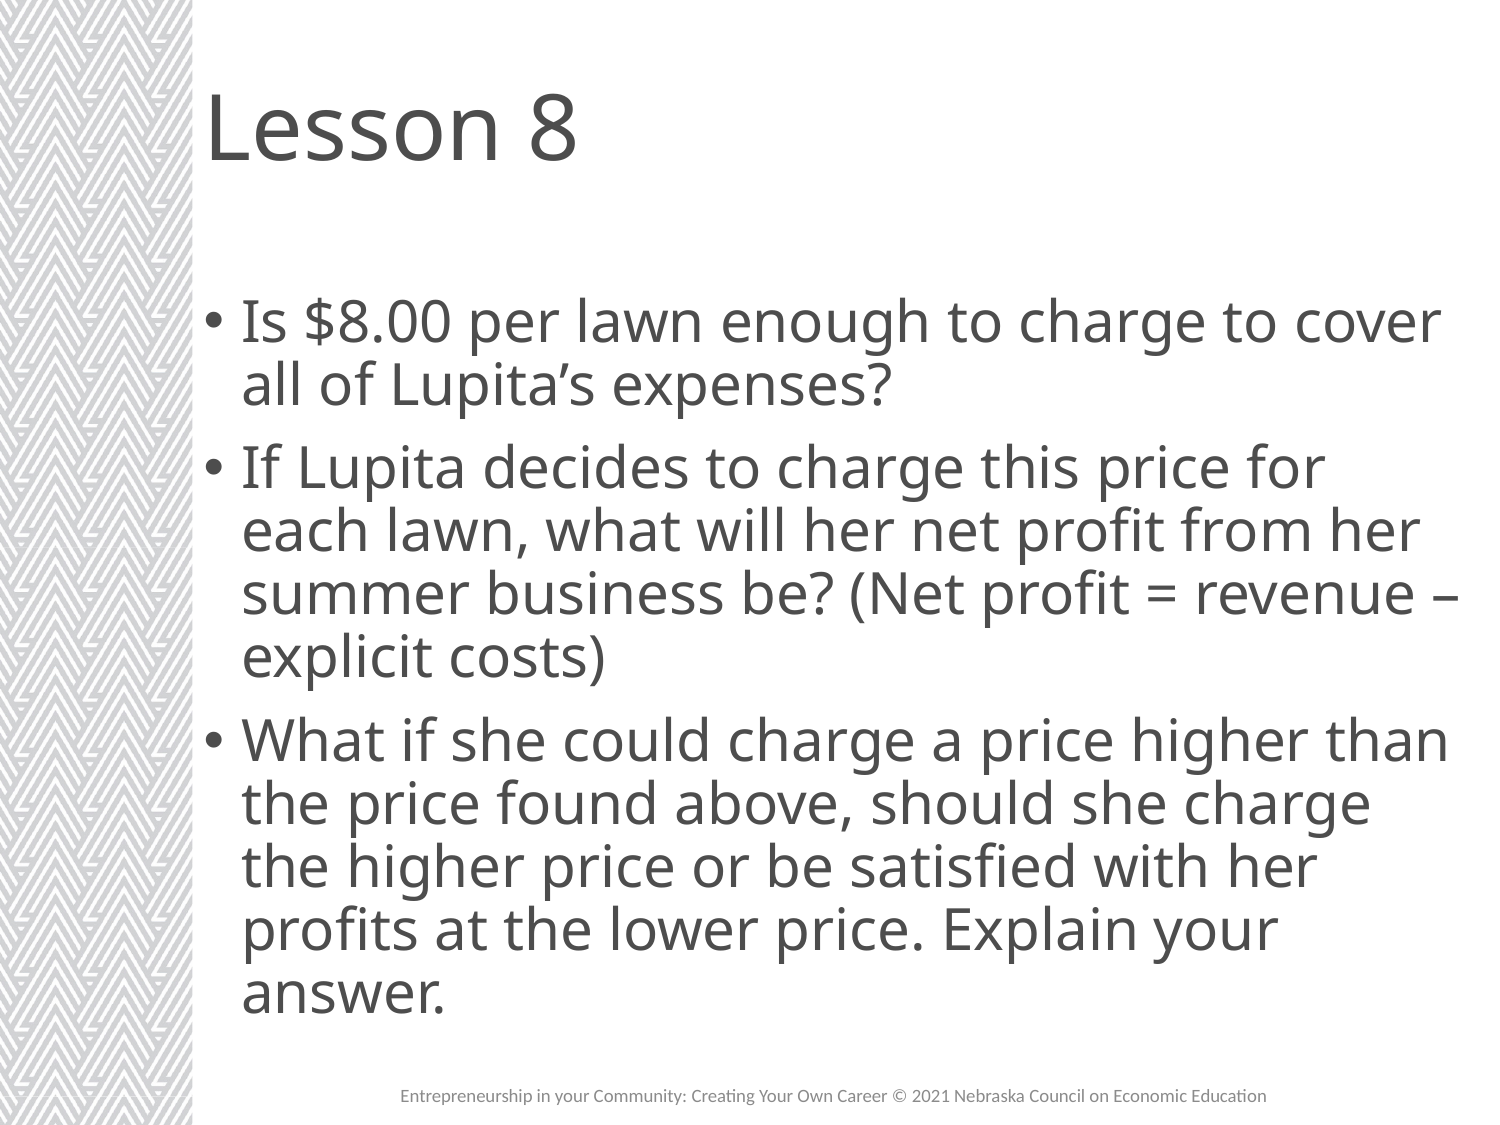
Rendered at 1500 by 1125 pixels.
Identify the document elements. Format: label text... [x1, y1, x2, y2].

picture [0, 0, 1500, 1125]
title Lesson 8 [188, 22, 1483, 240]
footer Entrepreneurship in your Community: Creating Your Own Career © 2021 Nebraska Council on Economic Education [188, 1065, 1483, 1125]
list Is $8.00 per lawn enough to charge to cover all of Lupita’s expenses? If Lupita decides to charge this price for each lawn, what will her net profit from her summer business be? (Net profit = revenue – explicit costs) What if she could charge a price higher than the price found above, should she charge the higher price or be satisfied with her profits at the lower price. Explain your answer. [188, 284, 1483, 999]
